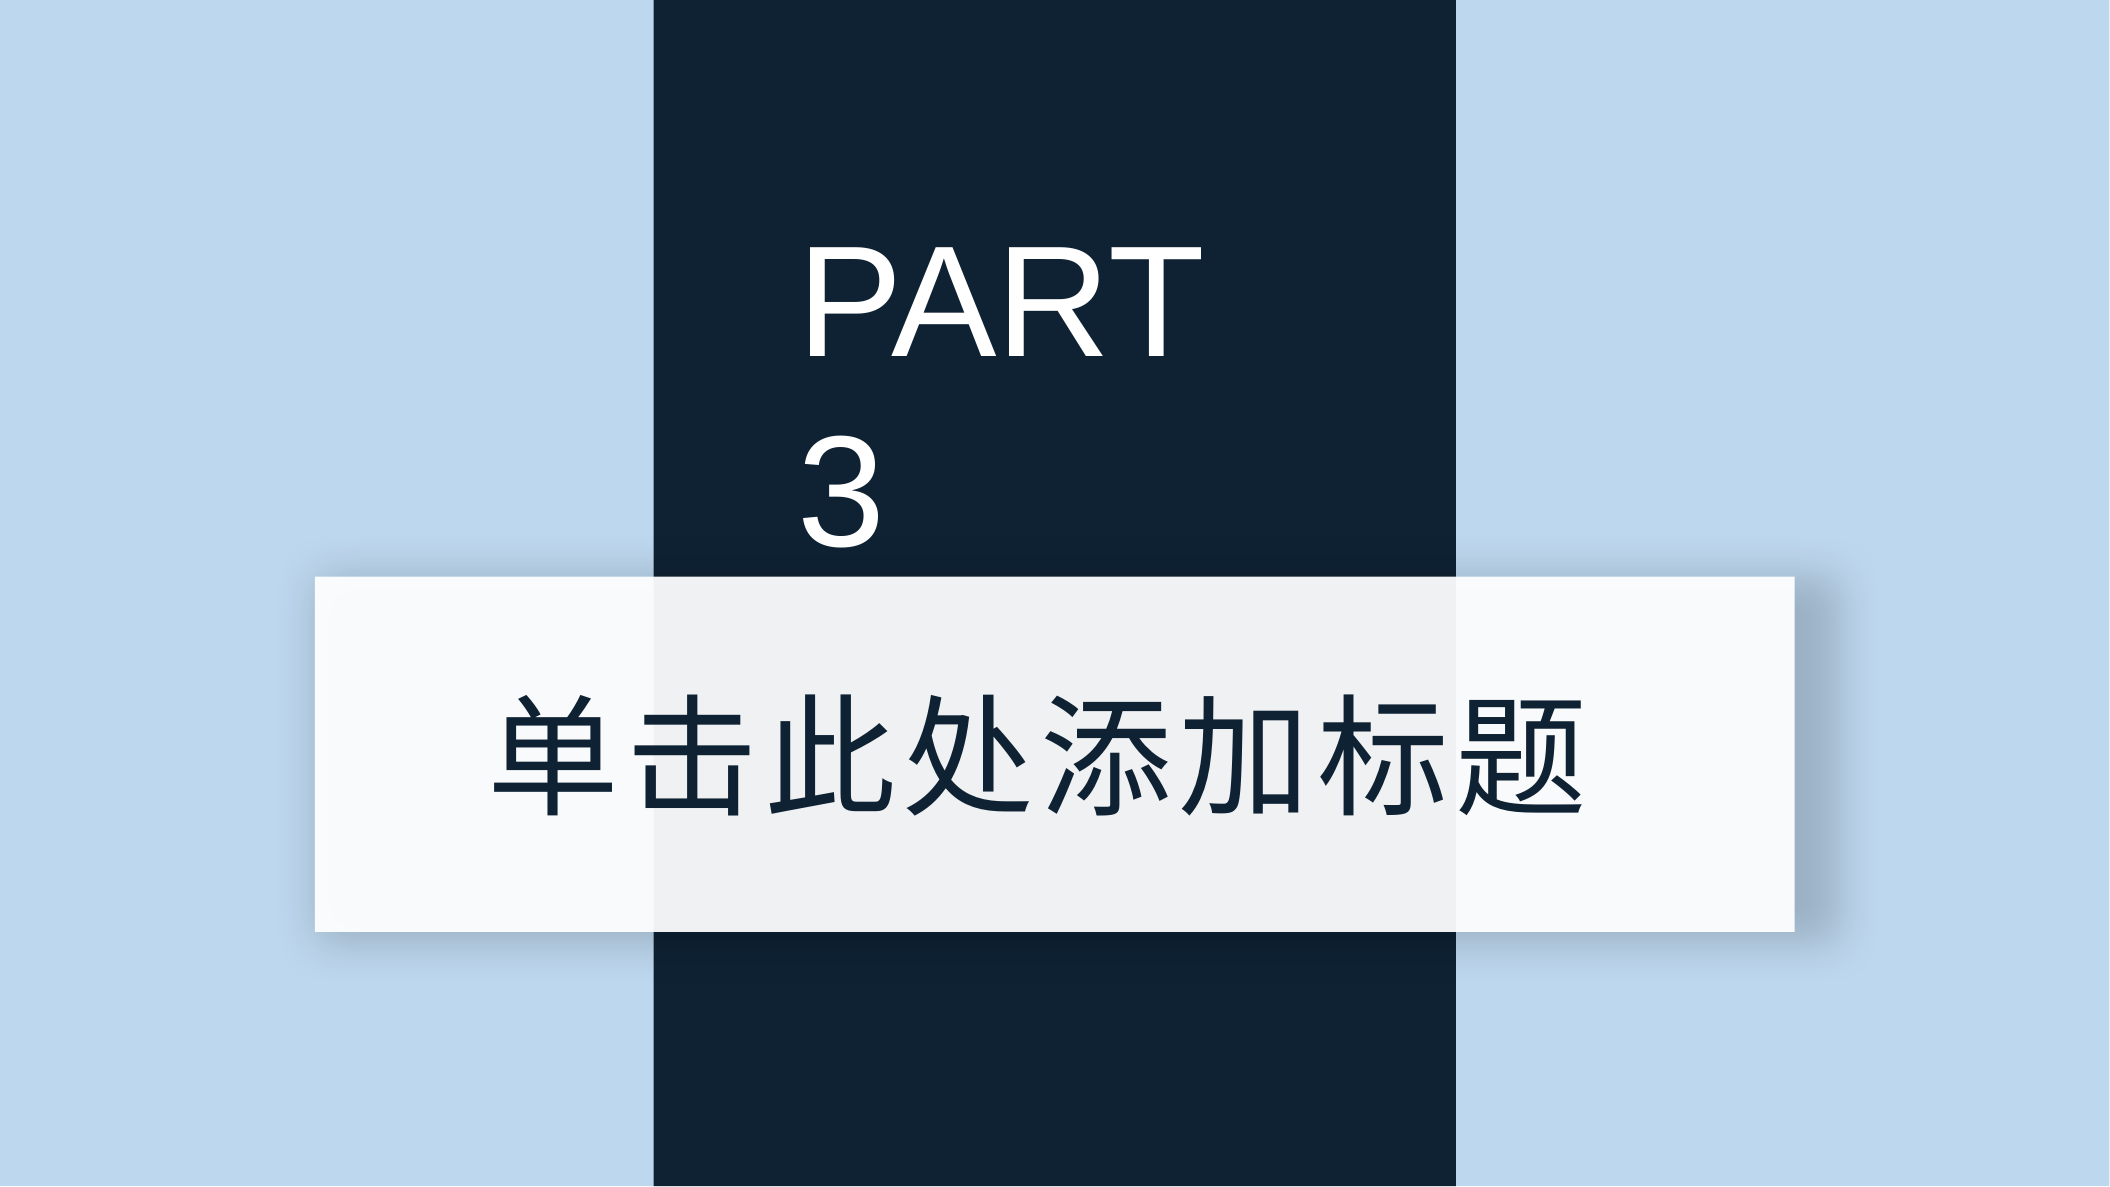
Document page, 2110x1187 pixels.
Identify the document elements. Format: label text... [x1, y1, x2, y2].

text_box PART 3 [782, 191, 1327, 554]
text_box [652, 967, 1457, 1187]
text_box [0, 0, 652, 1187]
text_box [1457, 0, 2110, 1187]
text_box 单击此处添加标题 [473, 666, 1637, 840]
text_box [314, 576, 1796, 933]
text_box [652, 0, 1457, 554]
